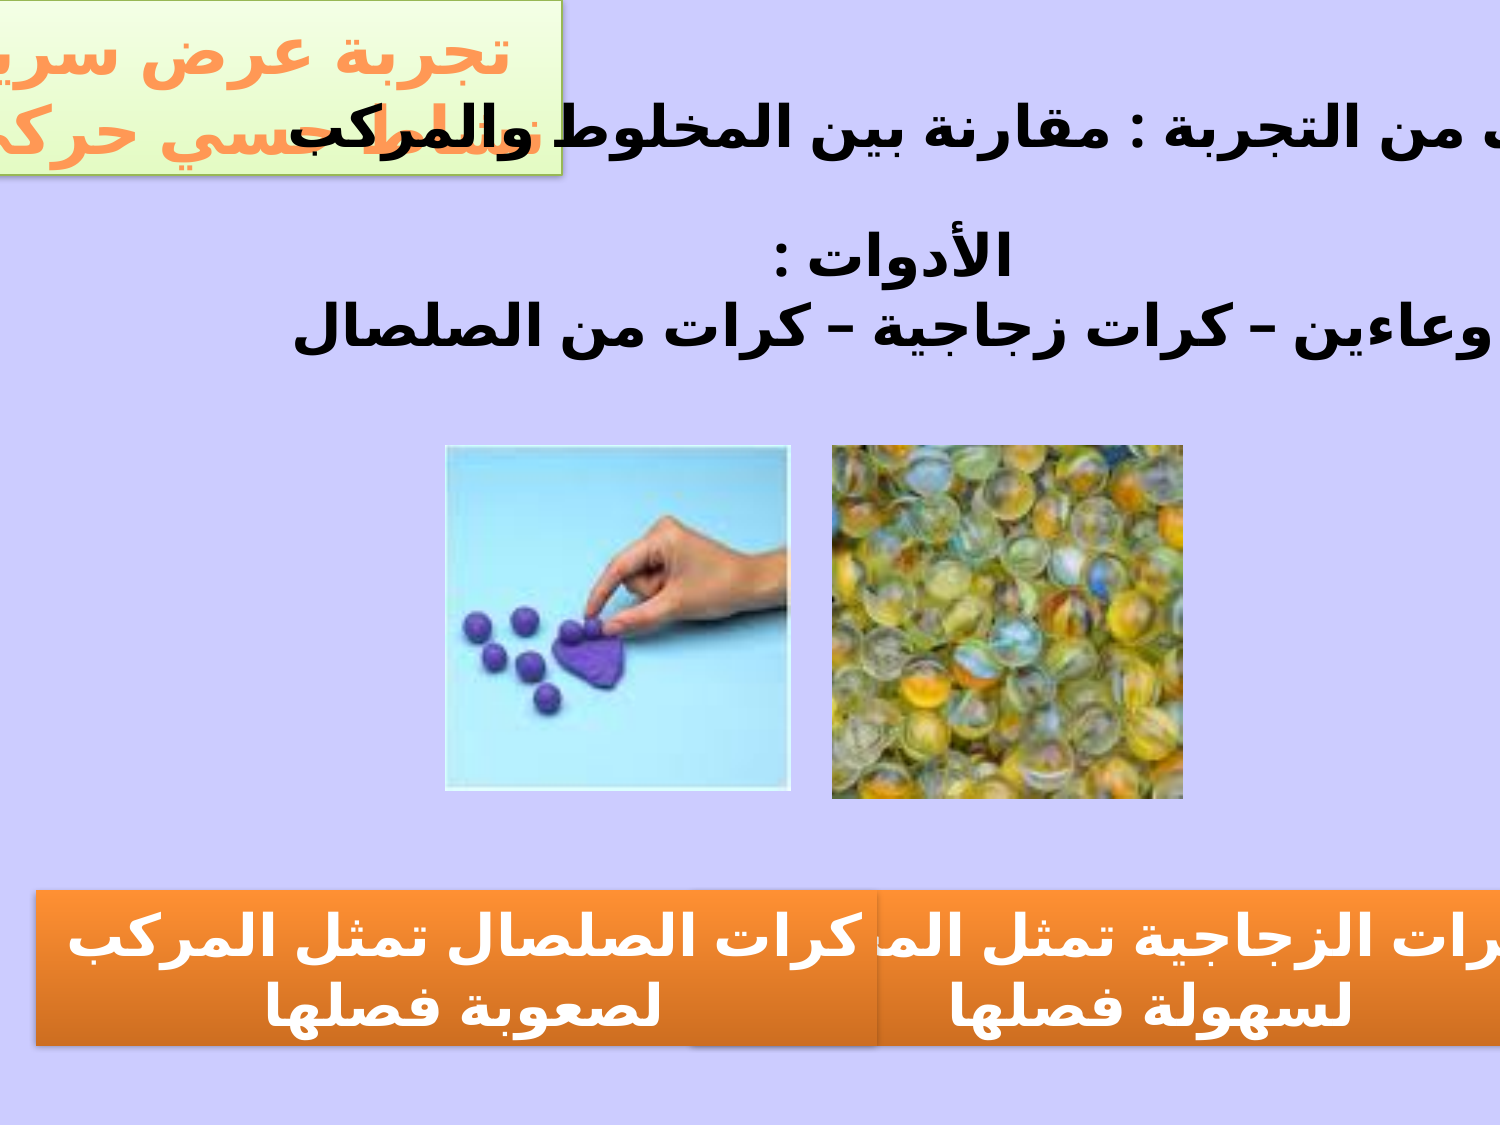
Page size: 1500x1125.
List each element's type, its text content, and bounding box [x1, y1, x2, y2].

text_box الكرات الزجاجية تمثل المخلوط لسهولة فصلها [879, 890, 1500, 1046]
text_box تجربة عرض سريع نشاط حسي حركي [0, 0, 563, 176]
picture [831, 445, 1183, 799]
picture [445, 445, 791, 791]
text_box كرات الصلصال تمثل المركب لصعوبة فصلها [36, 890, 877, 1046]
text_box الأدوات : وعاءين – كرات زجاجية – كرات من الصلصال [261, 210, 1500, 366]
text_box الهدف من التجربة : مقارنة بين المخلوط والمركب [257, 82, 1500, 167]
